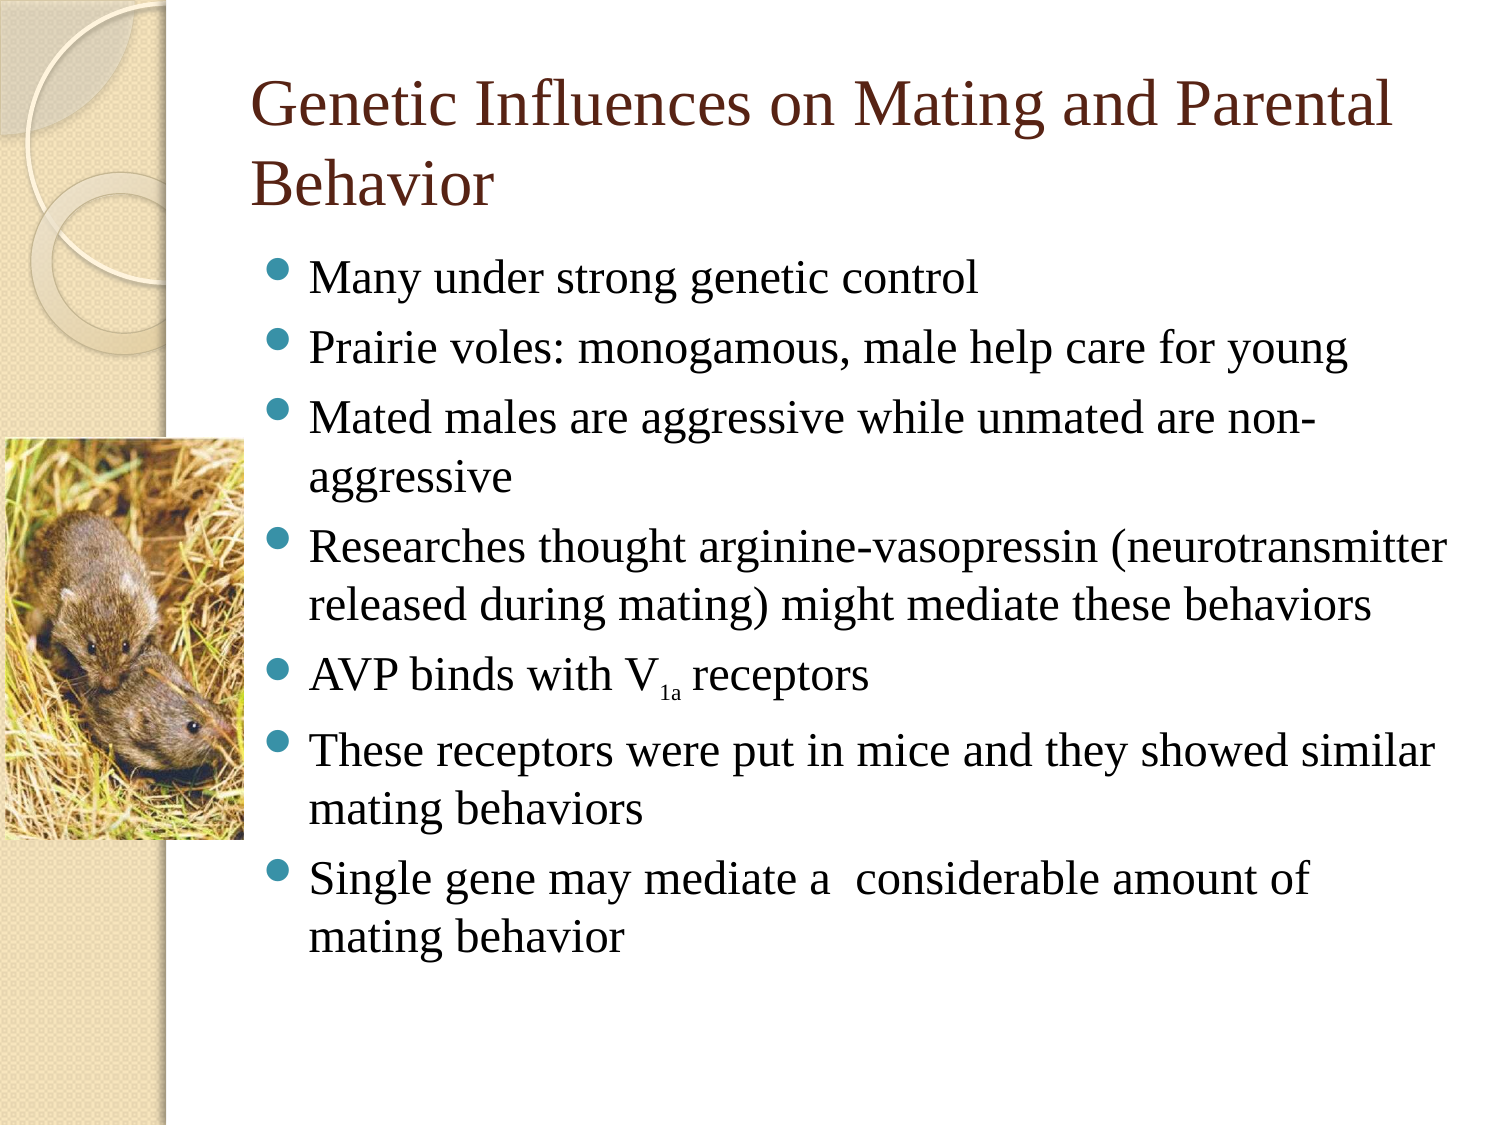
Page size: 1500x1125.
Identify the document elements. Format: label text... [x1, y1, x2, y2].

title Genetic Influences on Mating and Parental Behavior [235, 45, 1466, 233]
list Many under strong genetic control Prairie voles: monogamous, male help care for young Mated males are aggressive while unmated are non-aggressive Researches thought arginine-vasopressin (neurotransmitter released during mating) might mediate these behaviors AVP binds with V1a receptors These receptors were put in mice and they showed similar mating behaviors Single gene may mediate a considerable amount of mating behavior [235, 237, 1466, 1025]
picture [4, 437, 244, 840]
